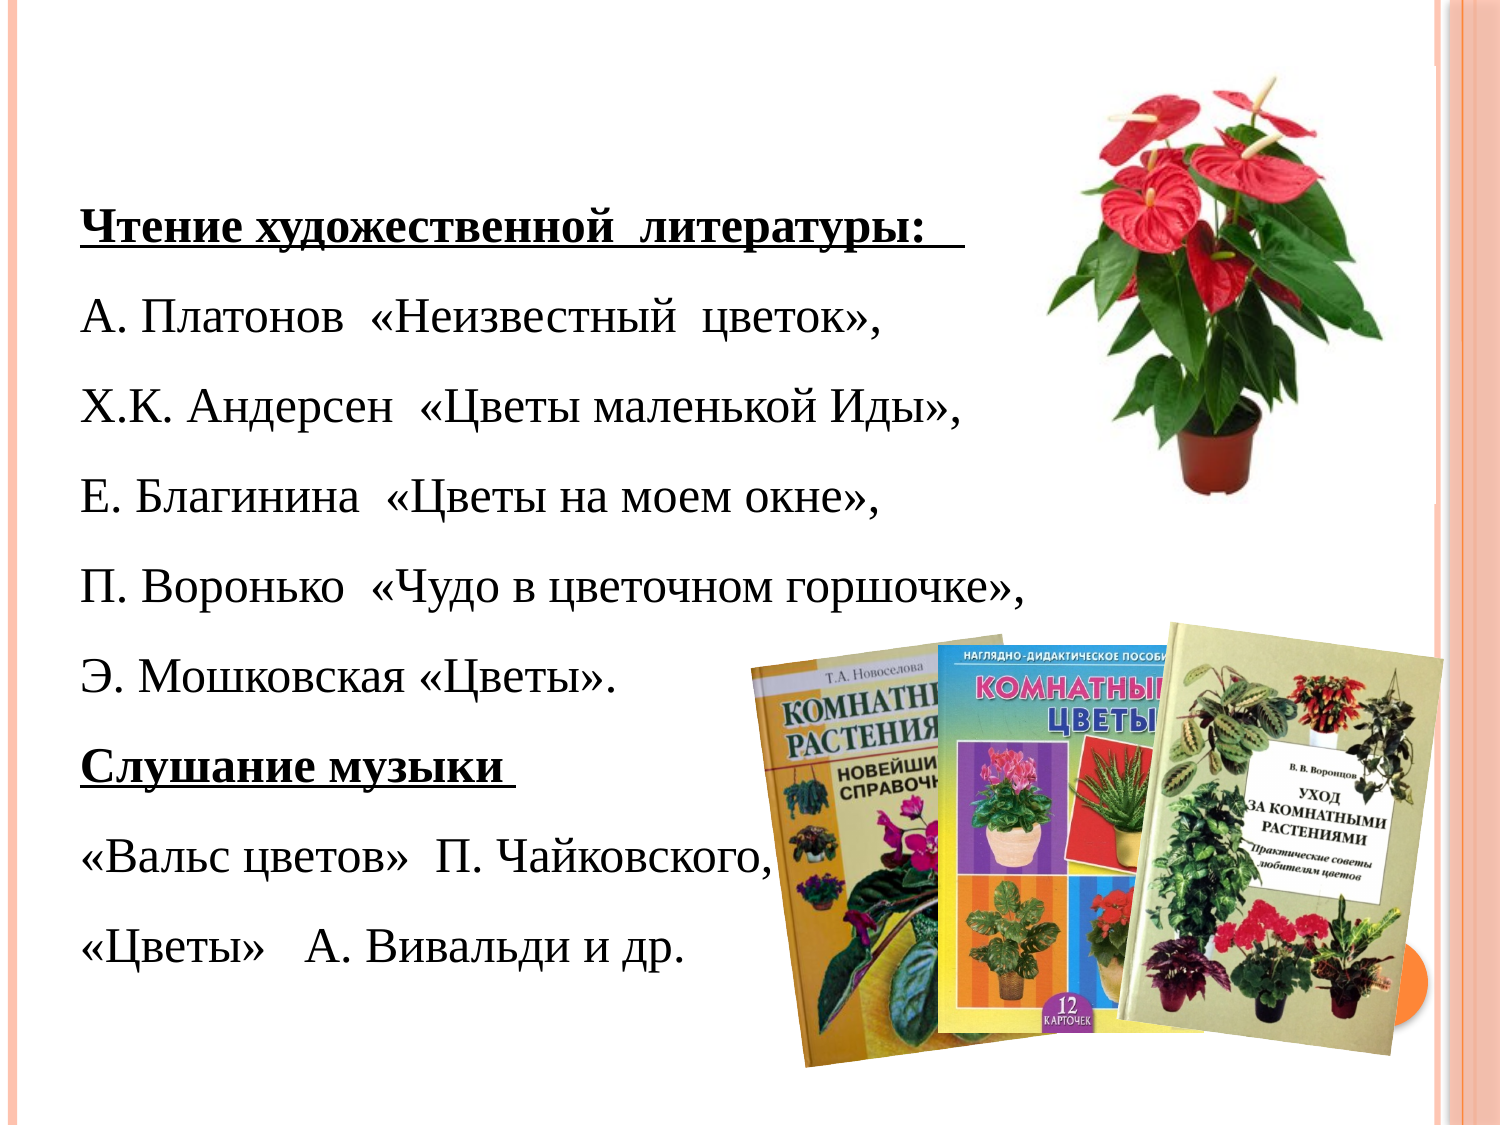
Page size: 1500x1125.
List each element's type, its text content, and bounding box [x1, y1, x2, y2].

text_box Чтение художественной литературы: А. Платонов «Неизвестный цветок», Х.К. Андерсен «Цветы маленькой Иды», Е. Благинина «Цветы на моем окне», П. Воронько «Чудо в цветочном горшочке», Э. Мошковская «Цветы». Слушание музыки «Вальс цветов» П. Чайковского, «Цветы» А. Вивальди и др. [64, 154, 1140, 980]
picture [997, 65, 1436, 505]
picture [751, 622, 1443, 1067]
